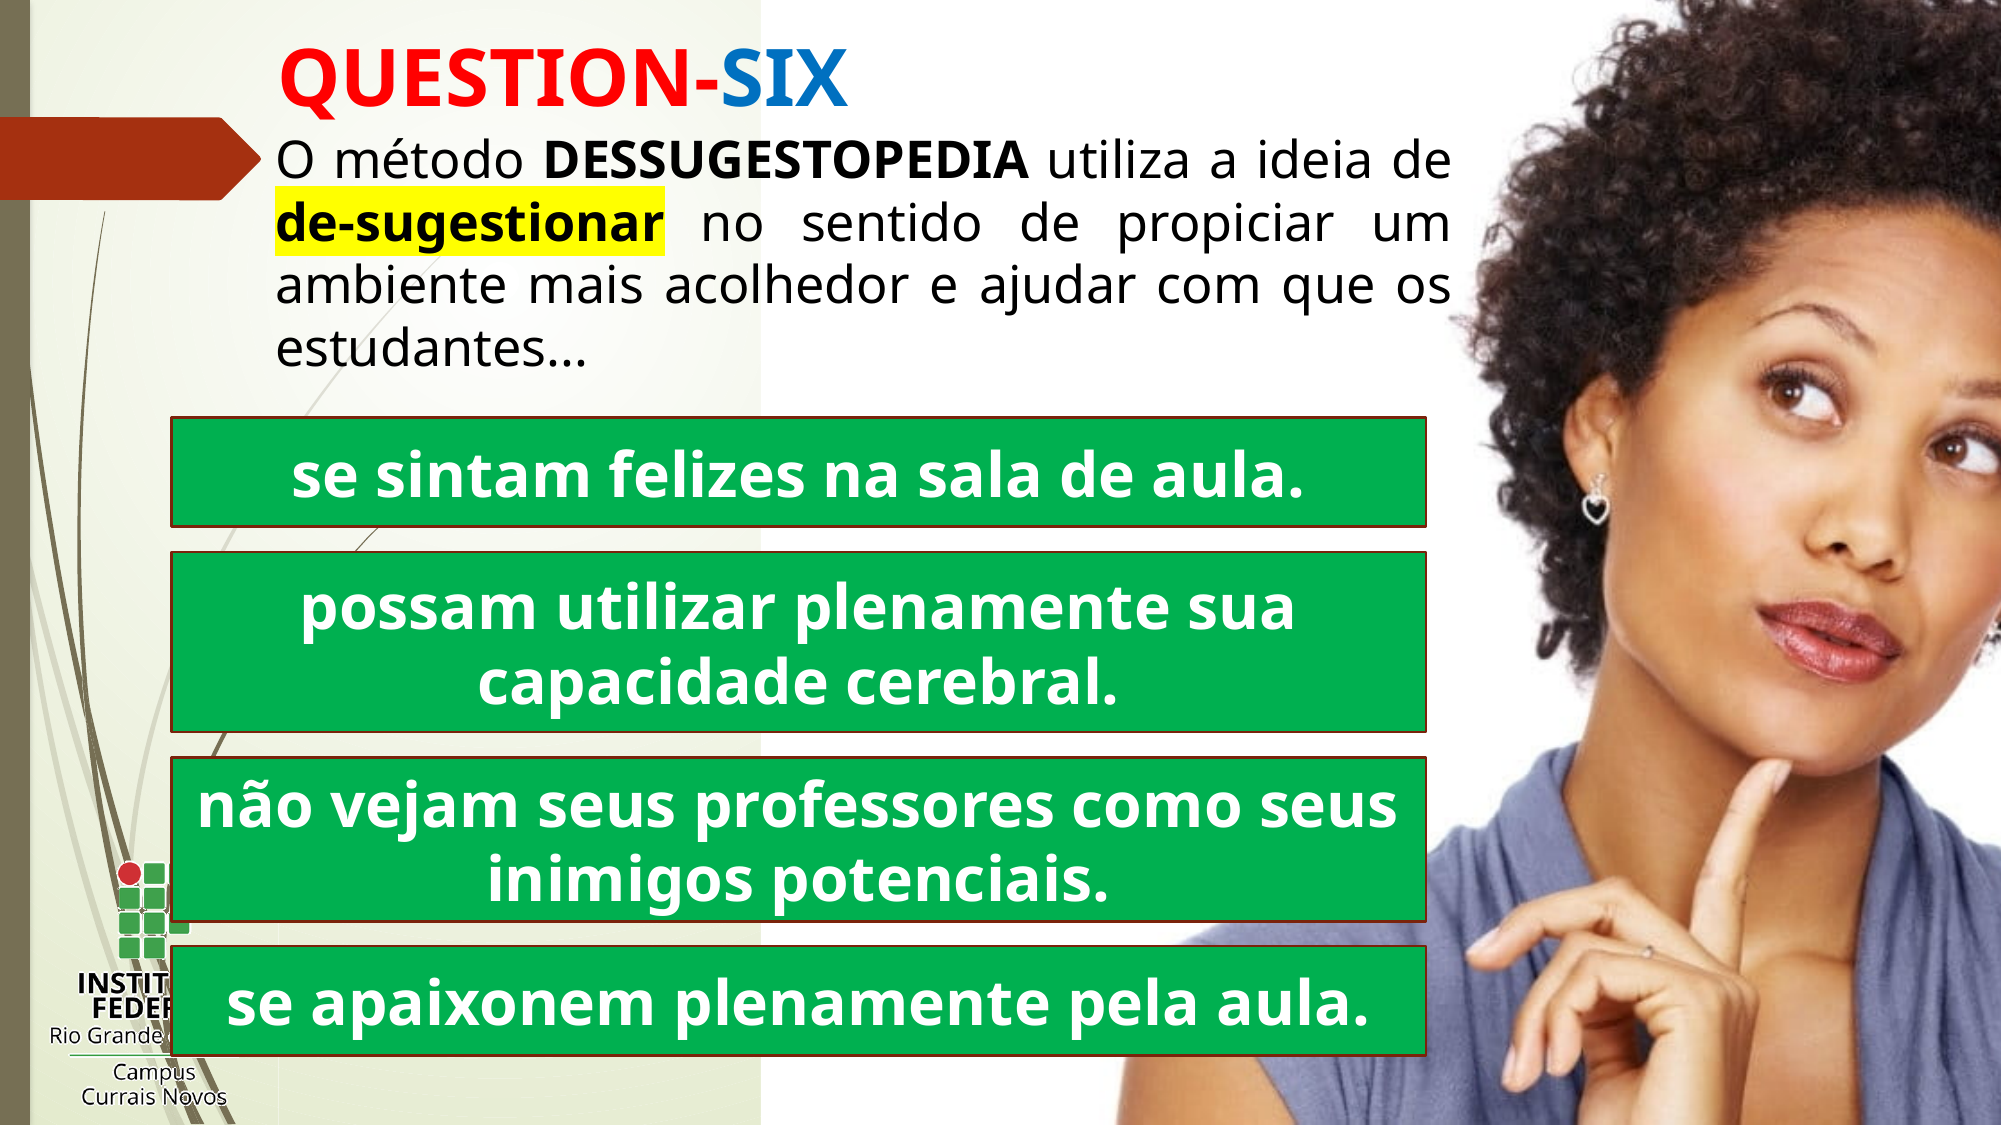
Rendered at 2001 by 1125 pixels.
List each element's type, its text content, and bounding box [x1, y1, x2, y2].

text_box se sintam felizes na sala de aula. [170, 416, 756, 528]
list O método DESSUGESTOPEDIA utiliza a ideia de de-sugestionar no sentido de propiciar um ambiente mais acolhedor e ajudar com que os estudantes... [203, 119, 756, 394]
text_box QUESTION-SIX [262, 19, 756, 131]
text_box se apaixonem plenamente pela aula. [283, 945, 756, 1057]
picture [29, 841, 280, 1125]
text_box não vejam seus professores como seus inimigos potenciais. [170, 756, 756, 923]
text_box possam utilizar plenamente sua capacidade cerebral. [170, 551, 756, 733]
picture [760, 0, 2001, 1125]
